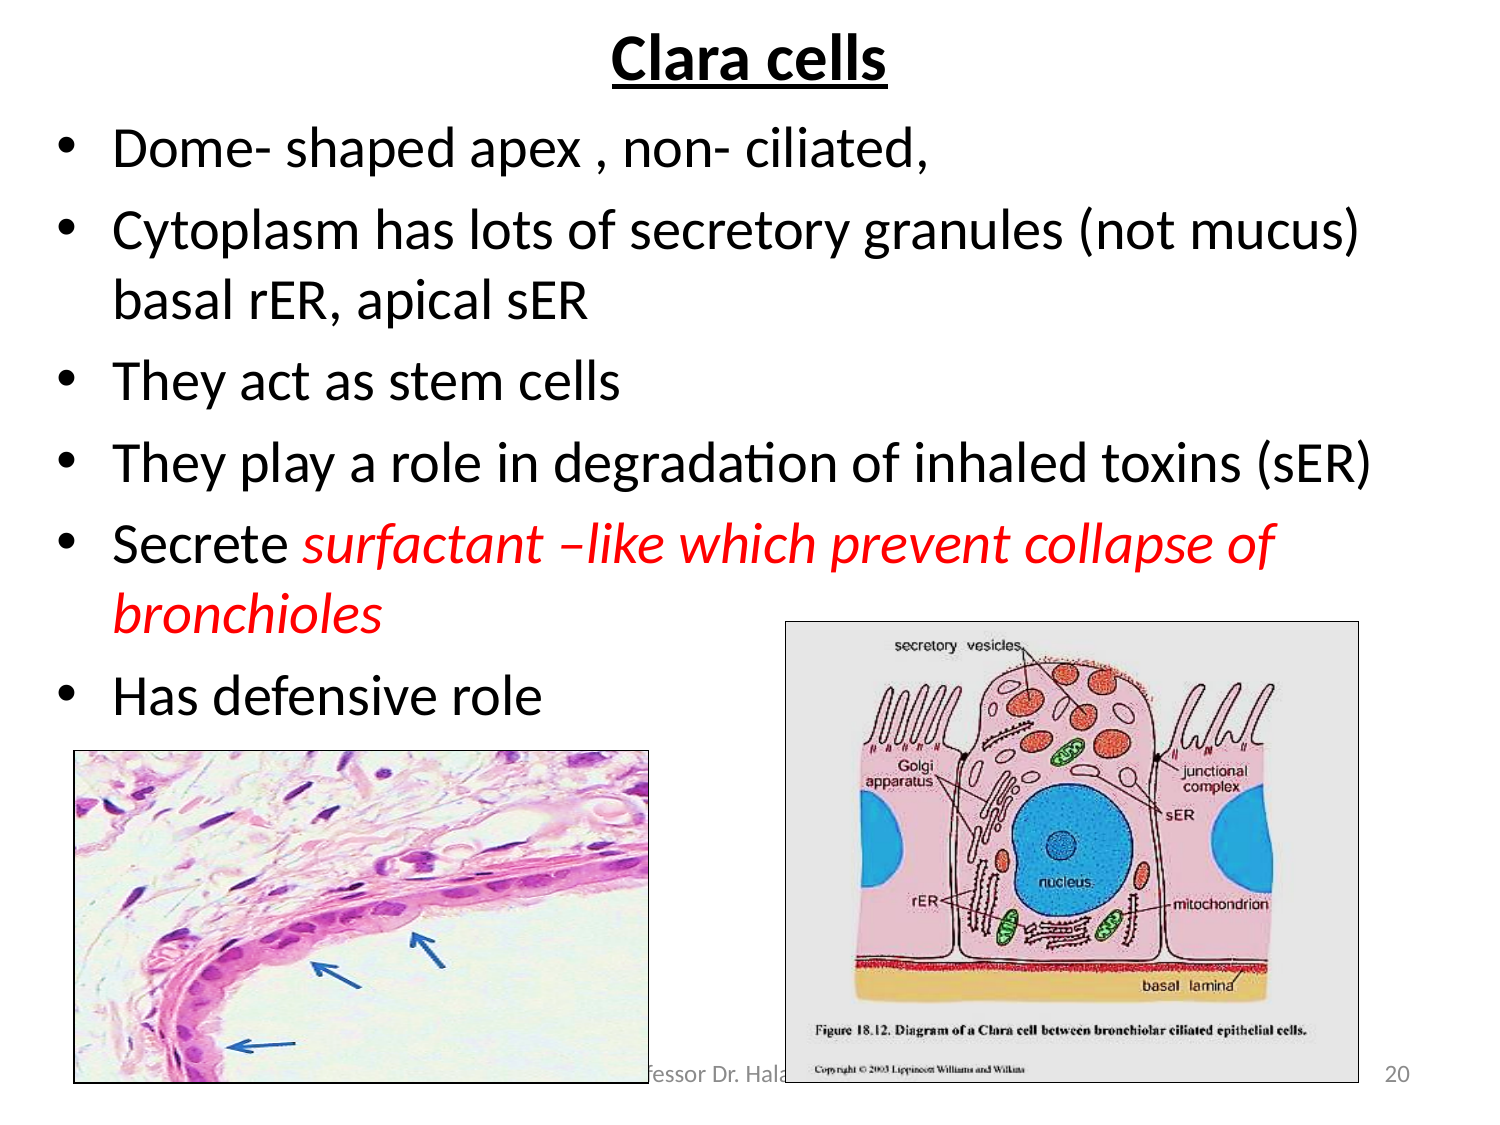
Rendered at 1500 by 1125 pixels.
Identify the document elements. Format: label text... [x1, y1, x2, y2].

slide_number 20 [1074, 1042, 1425, 1103]
title Clara cells [75, 0, 1425, 102]
picture [785, 621, 1359, 1083]
footer Professor Dr. Hala Elmazar [512, 1042, 988, 1103]
picture [74, 751, 649, 1083]
list Dome- shaped apex , non- ciliated, Cytoplasm has lots of secretory granules (not mucus) basal rER, apical sER They act as stem cells They play a role in degradation of inhaled toxins (sER) Secrete surfactant –like which prevent collapse of bronchioles Has defensive role [41, 102, 1459, 1083]
